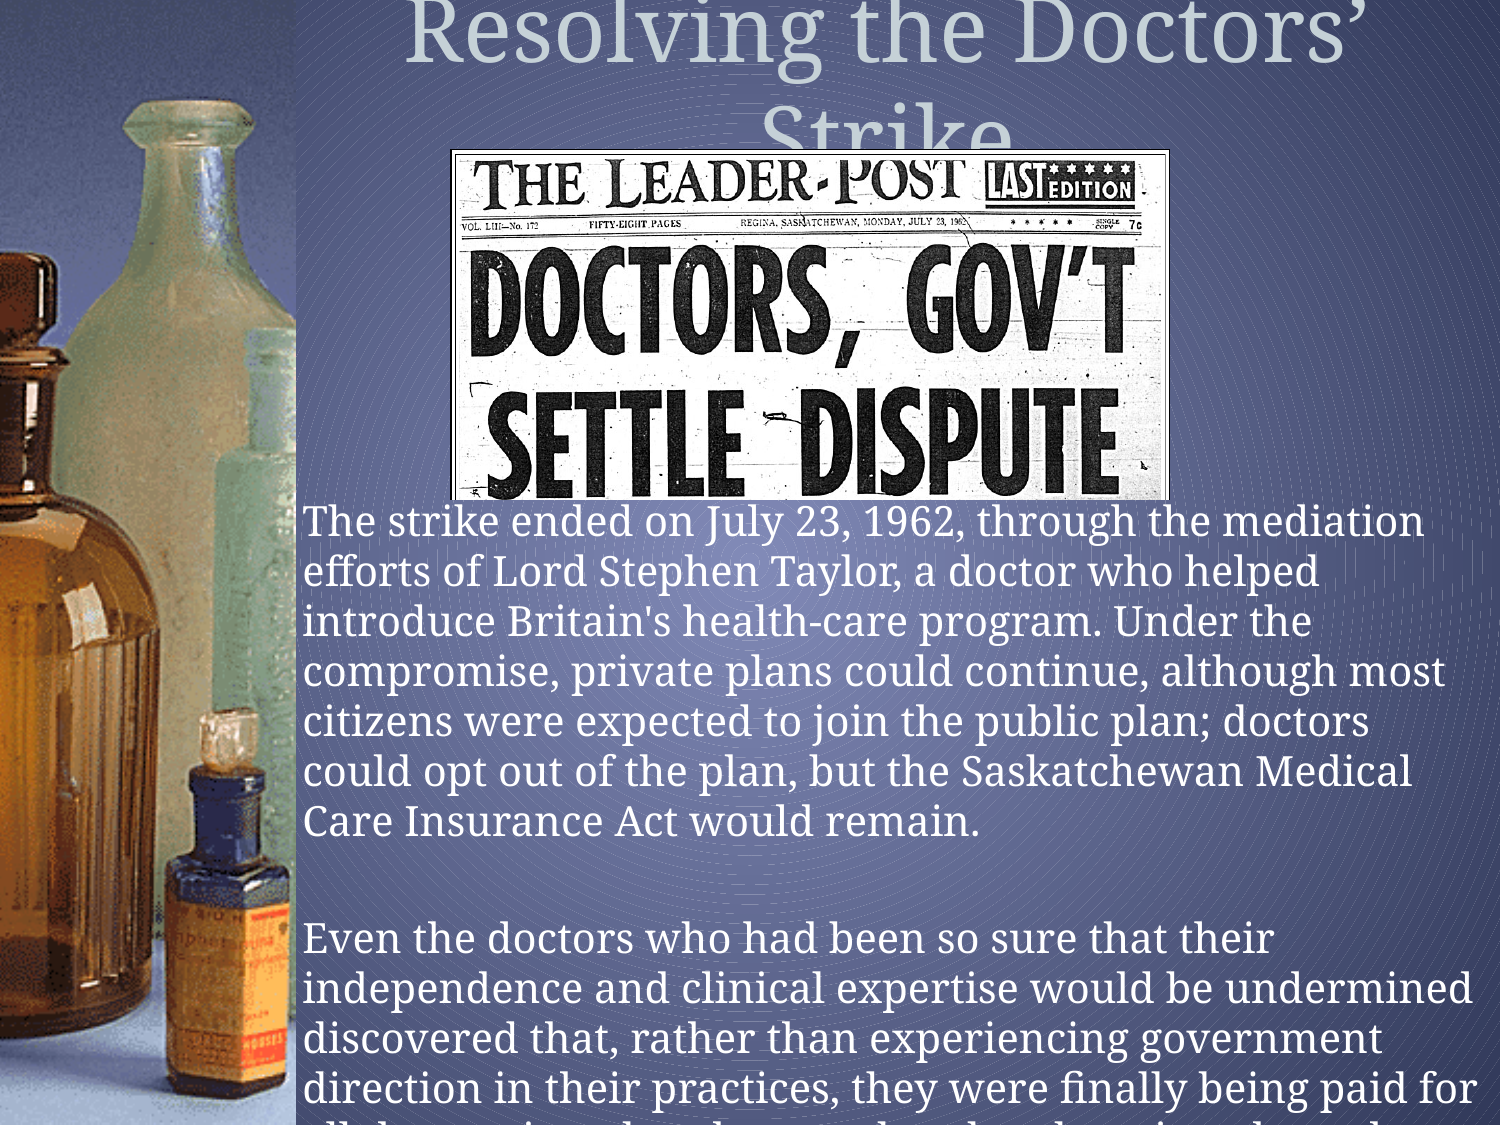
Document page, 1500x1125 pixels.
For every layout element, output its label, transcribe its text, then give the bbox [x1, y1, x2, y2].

picture [0, 0, 296, 1125]
subtitle The strike ended on July 23, 1962, through the mediation efforts of Lord Stephen Taylor, a doctor who helped introduce Britain's health-care program. Under the compromise, private plans could continue, although most citizens were expected to join the public plan; doctors could opt out of the plan, but the Saskatchewan Medical Care Insurance Act would remain. Even the doctors who had been so sure that their independence and clinical expertise would be undermined discovered that, rather than experiencing government direction in their practices, they were finally being paid for all the services that they rendered and not just those that their patients could afford. [287, 487, 1500, 1125]
title Resolving the Doctors’ Strike [275, 0, 1500, 163]
picture [449, 149, 1171, 501]
